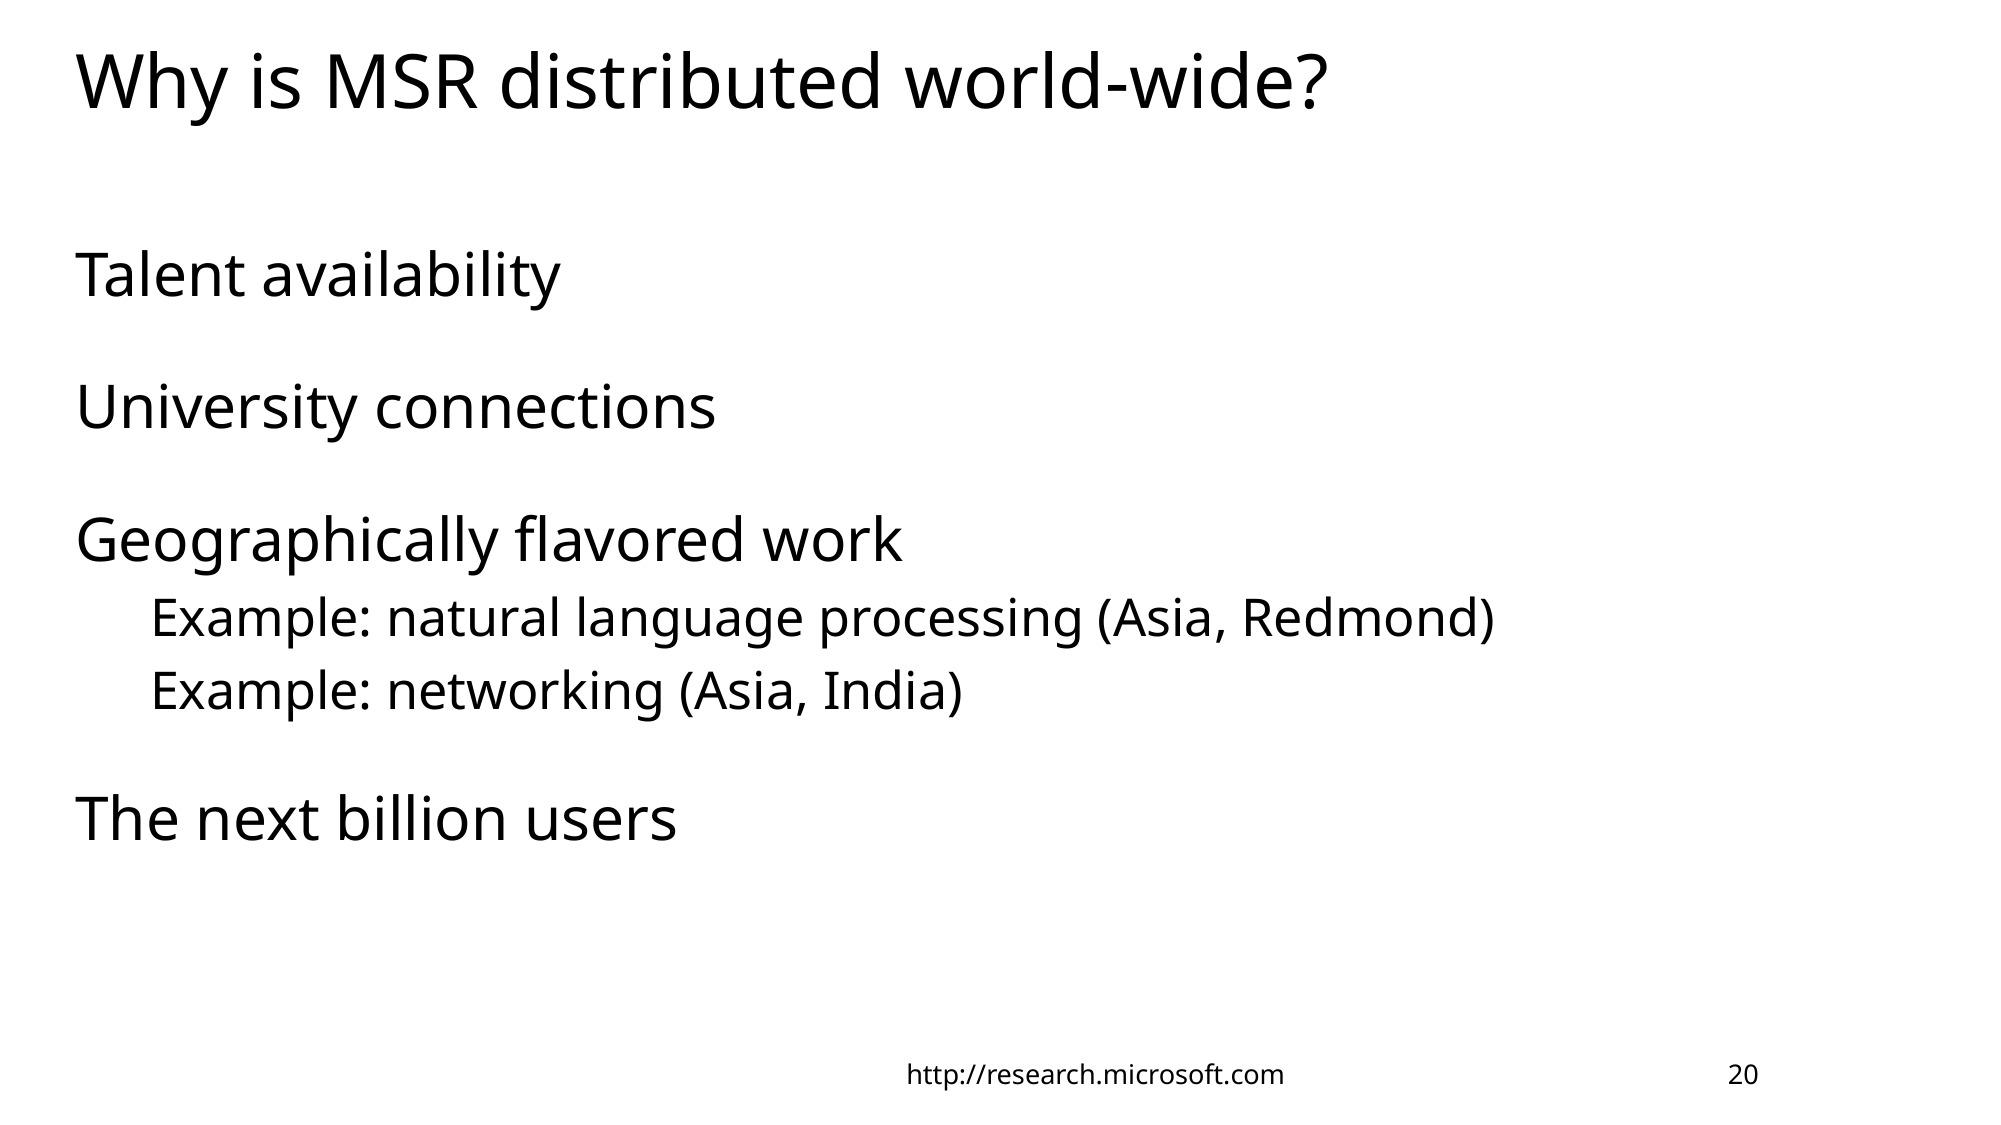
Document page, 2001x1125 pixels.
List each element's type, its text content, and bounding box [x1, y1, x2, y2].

footer http://research.microsoft.com [666, 1049, 1301, 1101]
list Talent availability University connections Geographically flavored work Example: natural language processing (Asia, Redmond) Example: networking (Asia, India) The next billion users [59, 227, 1952, 1001]
slide_number 20 [1534, 1049, 1952, 1101]
title Why is MSR distributed world-wide? [59, 10, 1952, 148]
